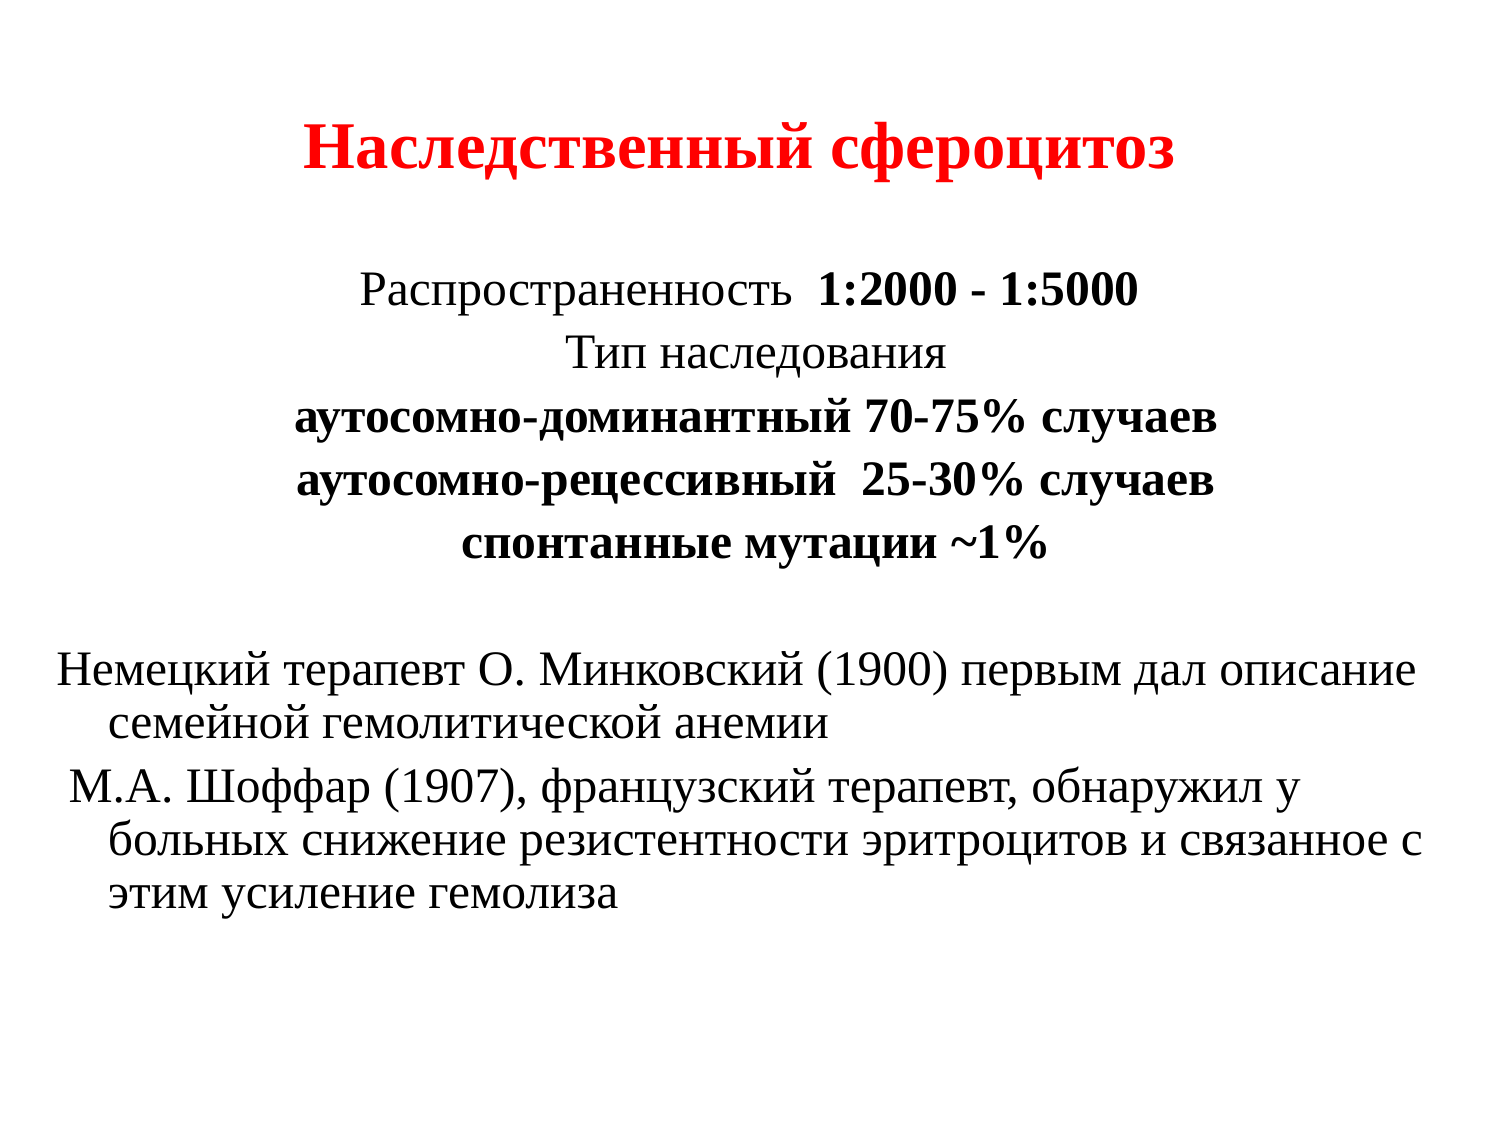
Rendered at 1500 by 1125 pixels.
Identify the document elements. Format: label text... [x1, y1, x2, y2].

list Распространенность 1:2000 - 1:5000 Тип наследования аутосомно-доминантный 70-75% случаев аутосомно-рецессивный 25-30% случаев спонтанные мутации ~1% Немецкий терапевт О. Минковский (1900) первым дал описание семейной гемолитической анемии М.А. Шоффар (1907), французский терапевт, обнаружил у больных снижение резистентности эритроцитов и связанное с этим усиление гемолиза [41, 255, 1471, 934]
title Наследственный сфероцитоз [64, 101, 1415, 183]
